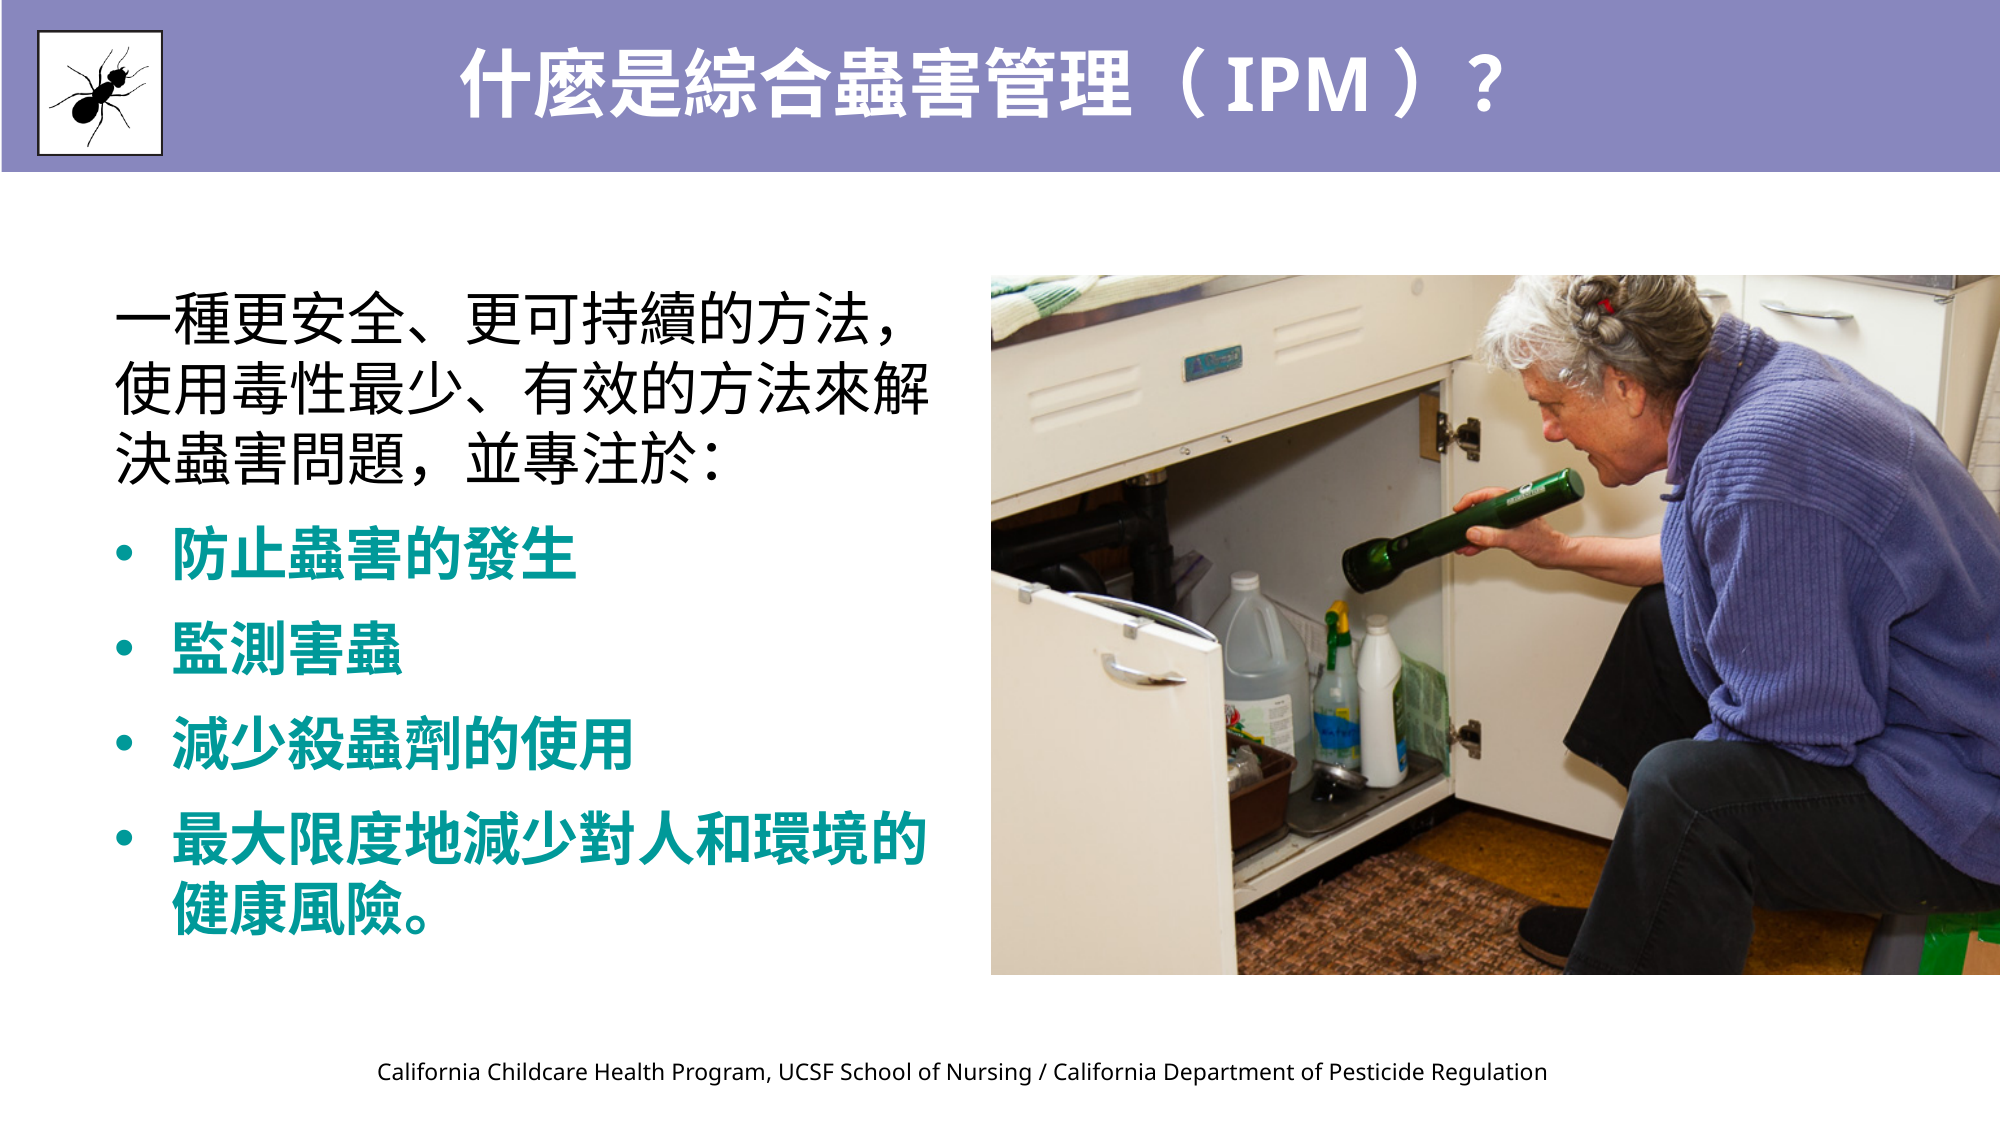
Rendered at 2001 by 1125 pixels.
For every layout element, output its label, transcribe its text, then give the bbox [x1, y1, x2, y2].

text_box 什麼是綜合蟲害管理（IPM）？ [0, 0, 2000, 175]
text_box 一種更安全、更可持續的方法，使用毒性最少、有效的方法來解決蟲害問題，並專注於： 防止蟲害的發生 監測害蟲 減少殺蟲劑的使用 最大限度地減少對人和環境的健康風險。 [99, 275, 952, 1035]
picture [991, 274, 2000, 975]
